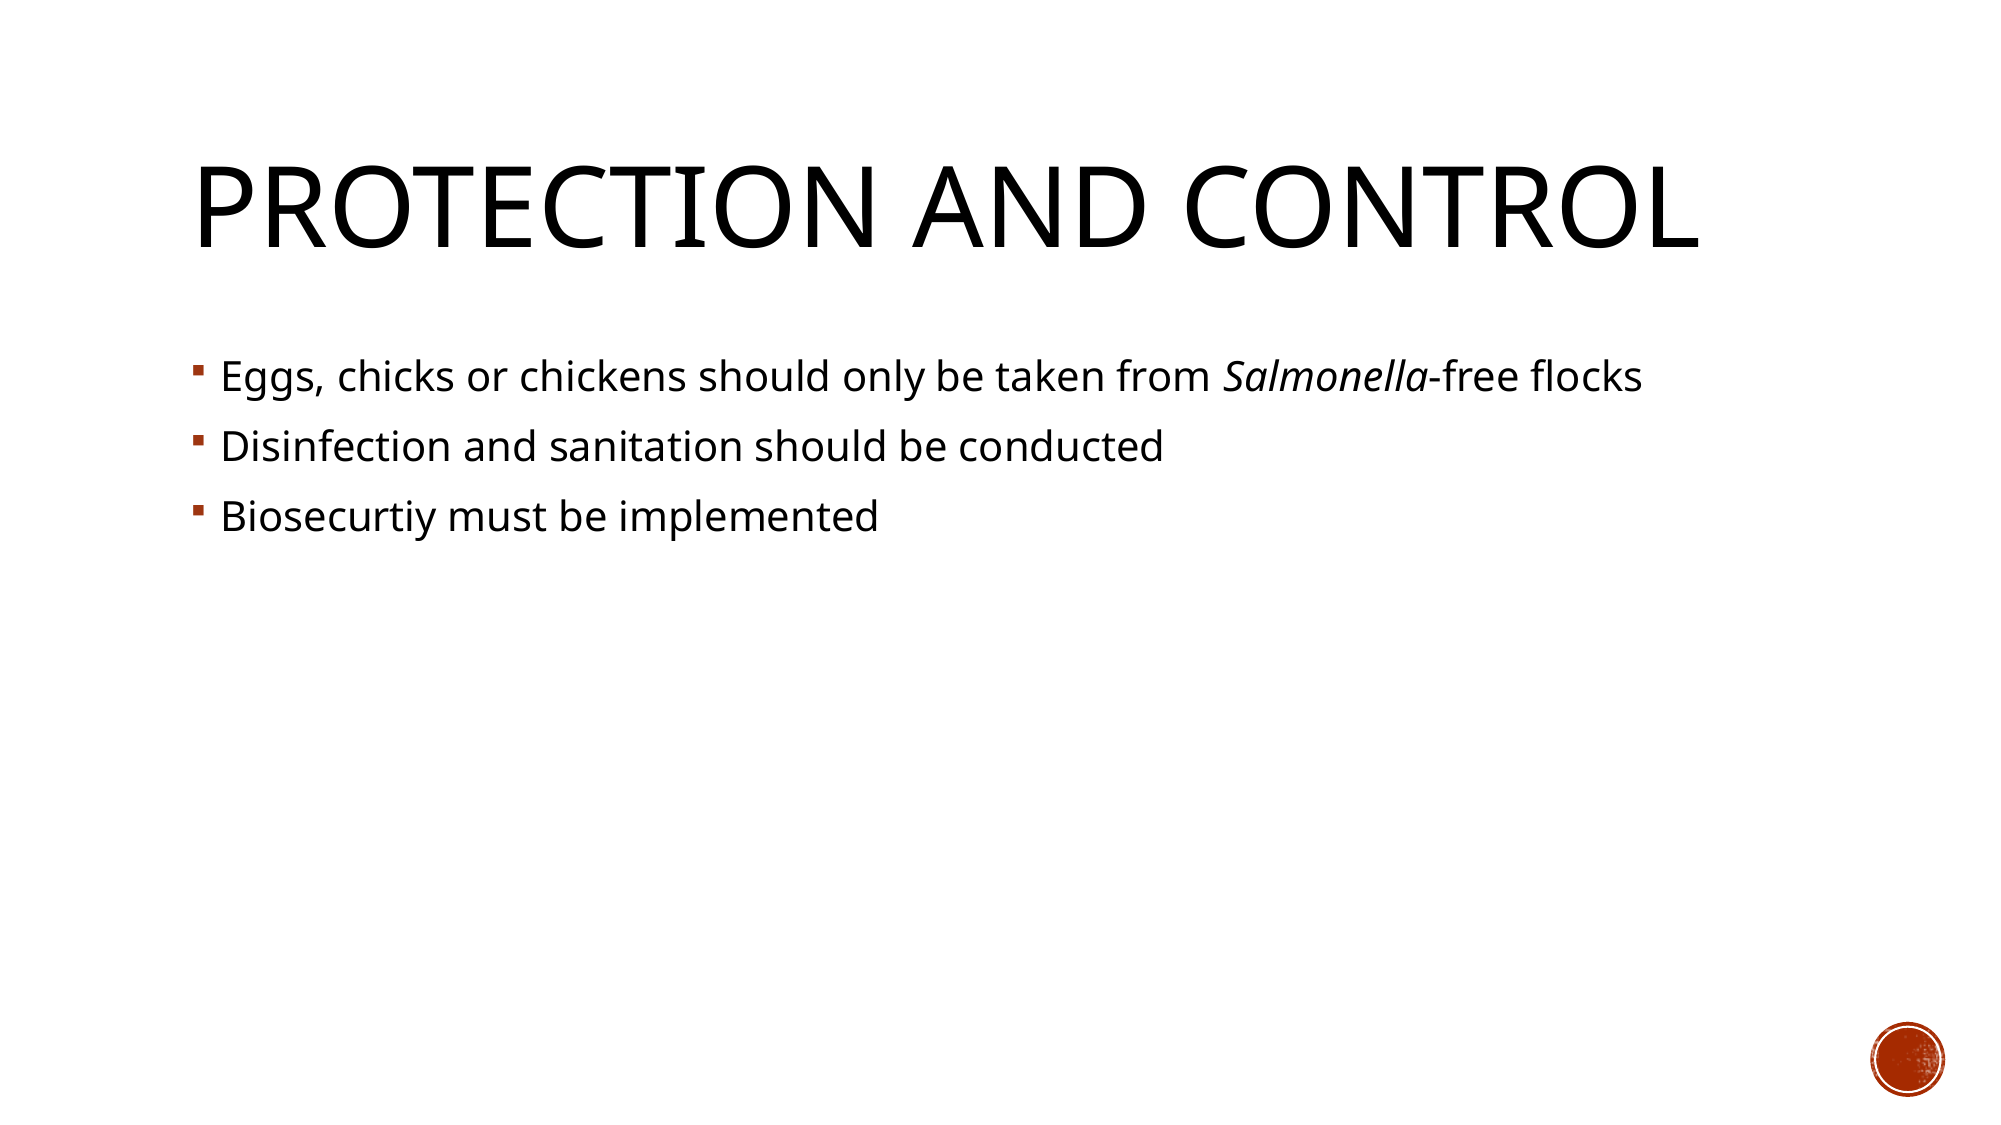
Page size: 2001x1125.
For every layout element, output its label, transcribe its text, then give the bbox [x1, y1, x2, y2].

title Protectıon and control [175, 79, 1826, 344]
list Eggs, chicks or chickens should only be taken from Salmonella-free flocks Disinfection and sanitation should be conducted Biosecurtiy must be implemented [175, 348, 1826, 1013]
